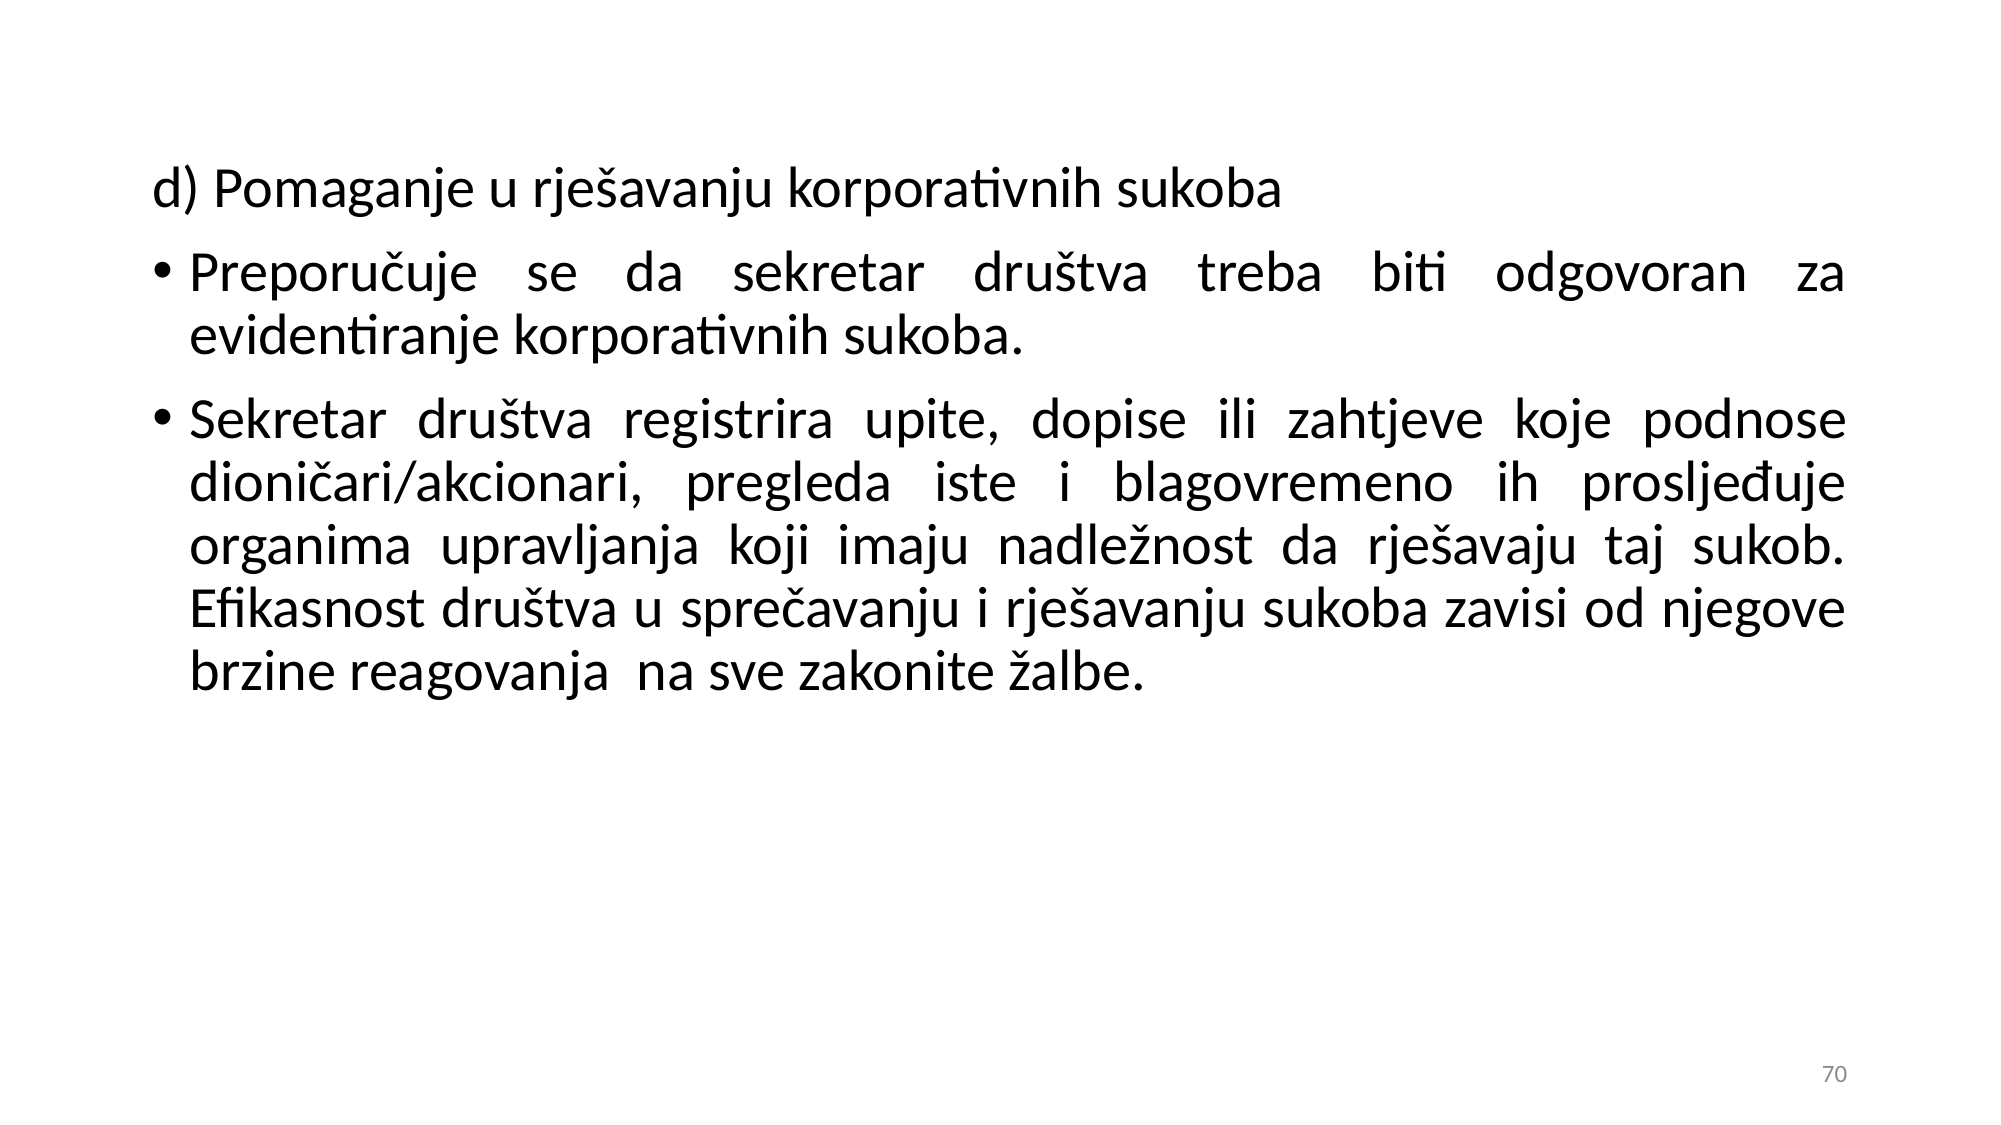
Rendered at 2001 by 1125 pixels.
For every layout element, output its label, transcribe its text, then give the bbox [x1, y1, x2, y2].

slide_number 70 [1412, 1042, 1863, 1103]
list d) Pomaganje u rješavanju korporativnih sukoba Preporučuje se da sekretar društva treba biti odgovoran za evidentiranje korporativnih sukoba. Sekretar društva registrira upite, dopise ili zahtjeve koje podnose dioničari/akcionari, pregleda iste i blagovremeno ih prosljeđuje organima upravljanja koji imaju nadležnost da rješavaju taj sukob. Efikasnost društva u sprečavanju i rješavanju sukoba zavisi od njegove brzine reagovanja na sve zakonite žalbe. [137, 149, 1863, 1014]
